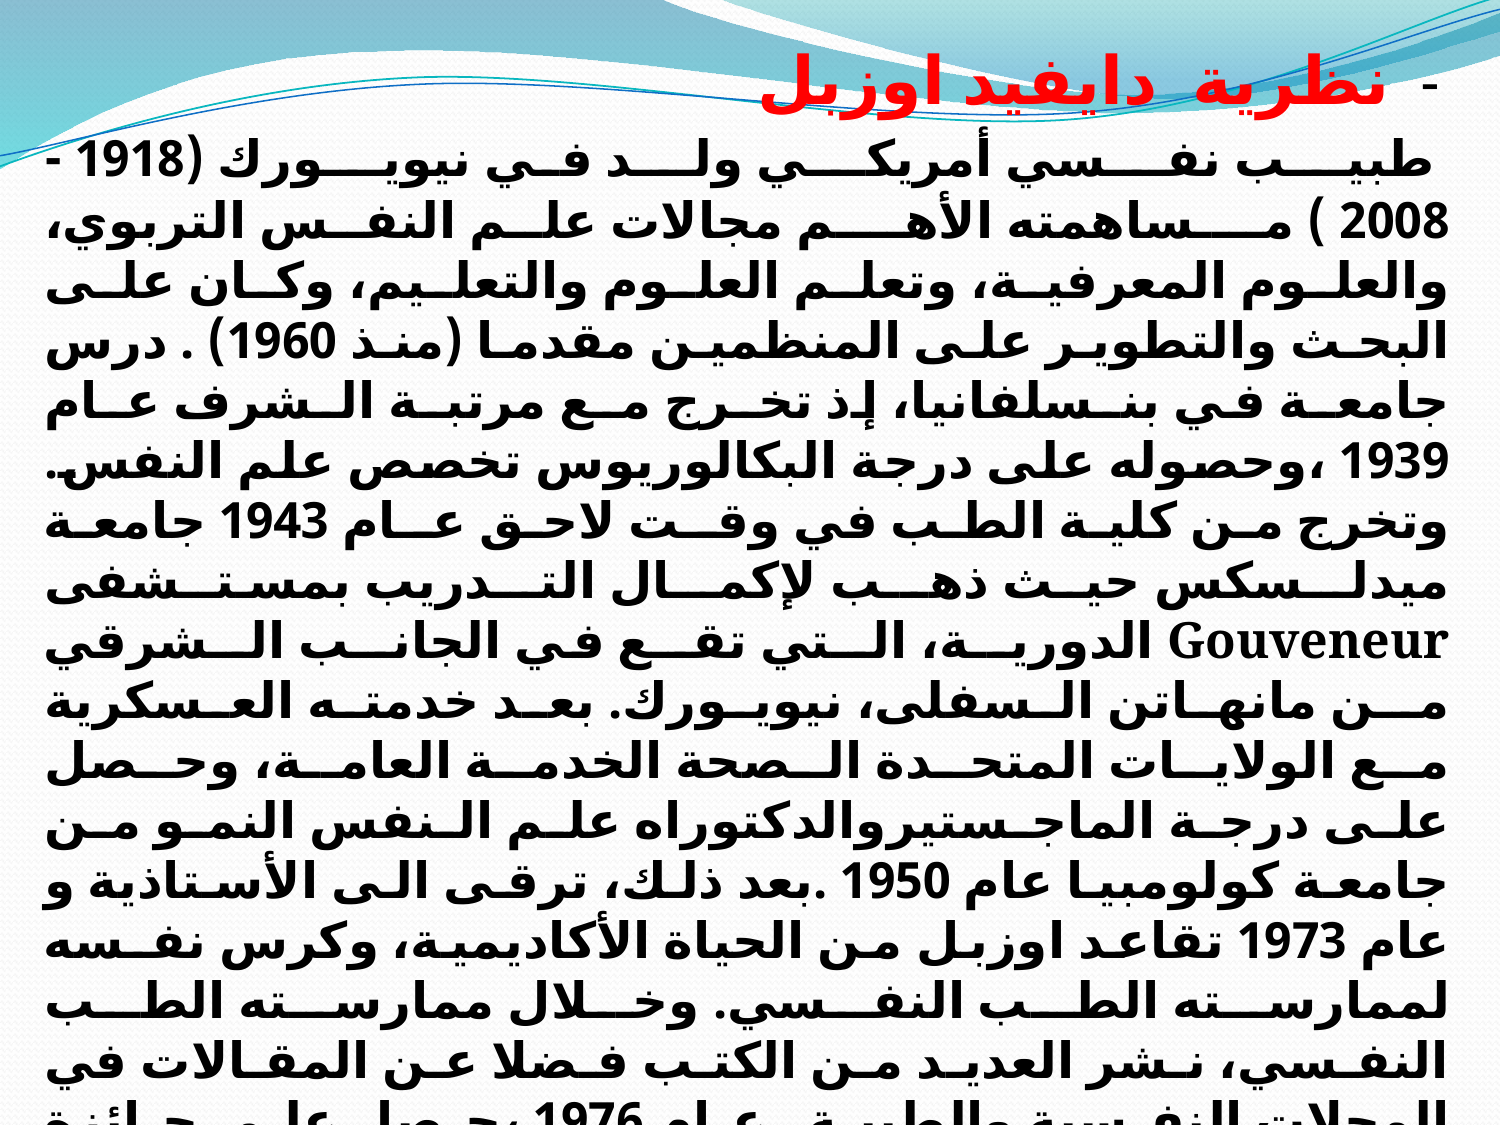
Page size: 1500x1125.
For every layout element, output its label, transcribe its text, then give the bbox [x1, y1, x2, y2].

text_box - نظرية دايفيد اوزبل طبيــب نفــسي أمريكــي ولــد في نيويــورك (1918 - 2008 ) مــساهمته الأهــم مجالات علم النفس التربوي، والعلـوم المعرفيـة، وتعلـم العلـوم والتعلـيم، وكـان علـى البحث والتطوير على المنظمين مقدما (منذ 1960) . درس جامعـة في بنـسلفانيا، إذ تخـرج مـع مرتبـة الـشرف عـام 1939 ،وحصوله على درجة البكالوريوس تخصص علم النفس. وتخرج مـن كليـة الطـب في وقــت لاحـق عــام 1943 جامعـة ميدلــسكس حيـث ذهــب لإكمــال التــدريب بمستــشفى Gouveneur الدوريــة، الــتي تقــع في الجانــب الــشرقي مــن مانهـاتن الـسفلى، نيويـورك. بعـد خدمتـه العـسكرية مـع الولايـات المتحـدة الـصحة الخدمـة العامـة، وحـصل علـى درجـة الماجـستيروالدكتوراه علـم الـنفس النمـو مـن جامعة كولومبيا عام 1950 .بعد ذلك، ترقى الى الأستاذية و عام 1973 تقاعد اوزبل من الحياة الأكاديمية، وكرس نفـسه لممارسـته الطـب النفـسي. وخـلال ممارسـته الطـب النفـسي، نـشر العديـد مـن الكتـب فـضلا عـن المقـالات في المجلات النفـسية والطبيـة . عـام 1976 ،حـصل علـى جـائزة ثورنـدايك مـن جمعيـة علـم الــنفس الأمريكية "لمشاركاته النفسية المتميز التعلـيم". و سـن ال 75 عـام 1994، تقاعد اوزوبل من الحياة المهنية للتفرغ للكتابة، والتي أسفرت أربعة كتب. [29, 30, 1465, 1125]
